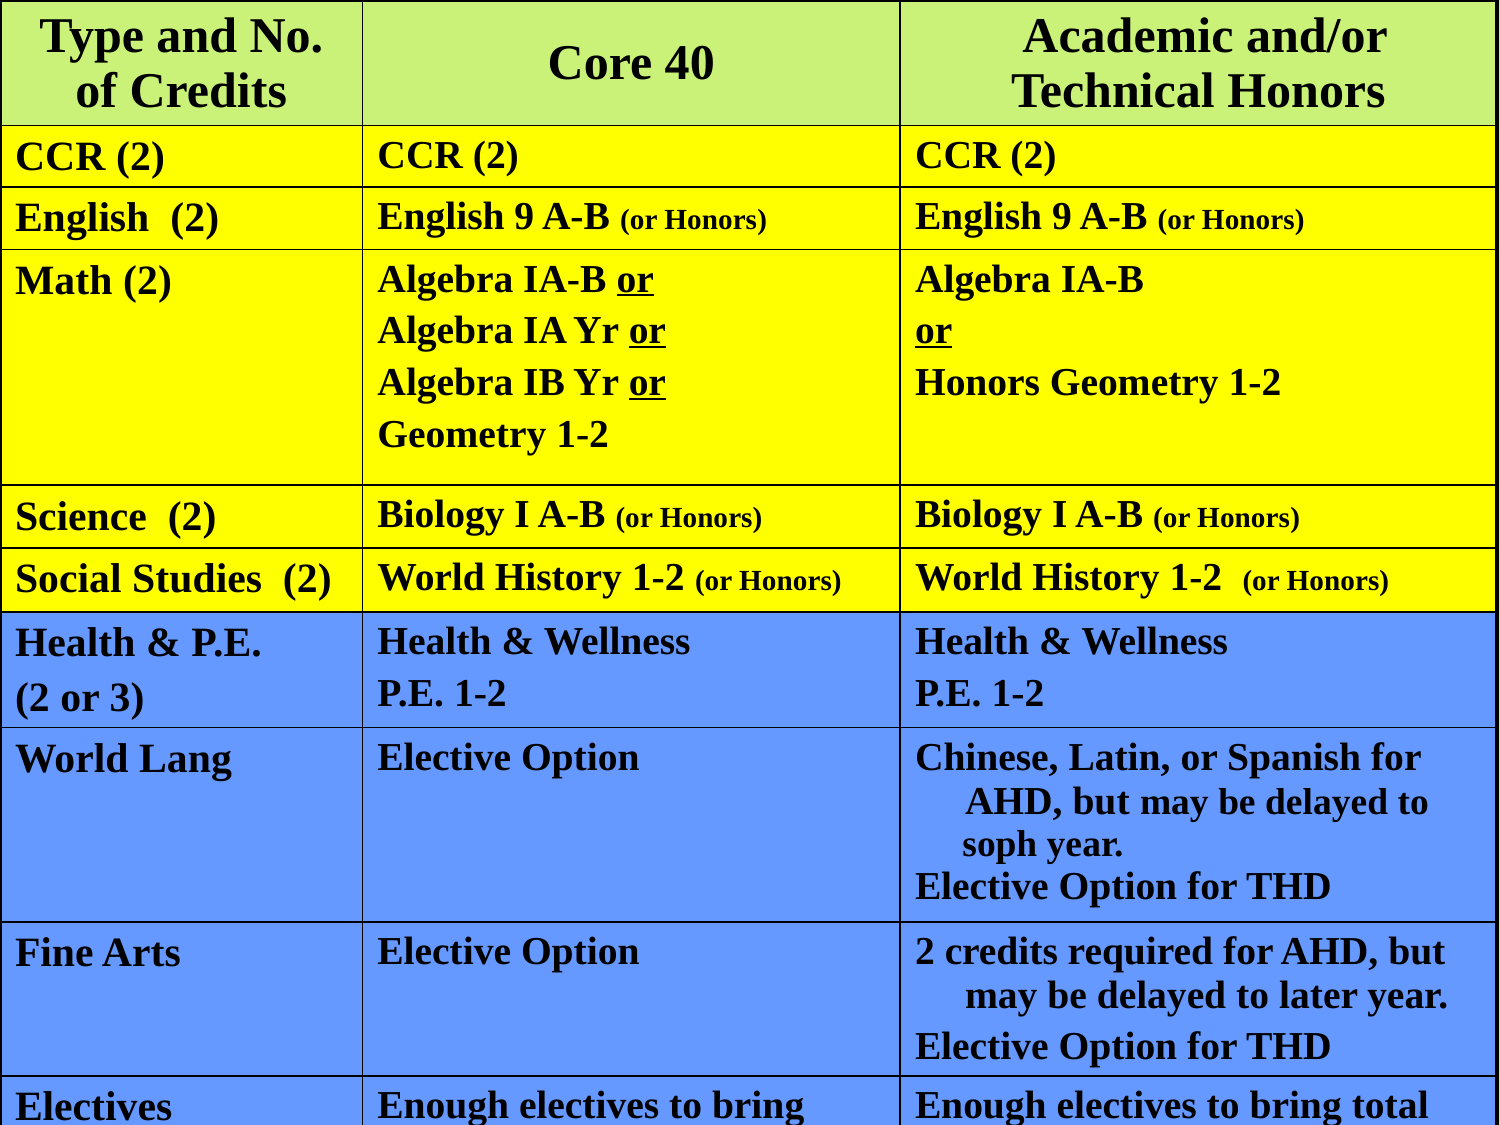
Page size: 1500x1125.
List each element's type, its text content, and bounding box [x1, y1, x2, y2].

table_cell Enough electives to bring total cr. to 8 per semester [363, 1077, 899, 1125]
table_cell Algebra IA-B or Honors Geometry 1-2 [901, 250, 1495, 484]
table_cell Electives [2, 1077, 362, 1125]
table_cell Math (2) [2, 250, 362, 484]
table_cell CCR (2) [901, 126, 1495, 186]
table_cell CCR (2) [363, 126, 899, 186]
table_cell Health & Wellness P.E. 1-2 [363, 613, 899, 727]
table_cell Elective Option [363, 923, 899, 1075]
table_cell 2 credits required for AHD, but may be delayed to later year. Elective Option for THD [901, 923, 1495, 1075]
table_cell English 9 A-B (or Honors) [363, 188, 899, 249]
table_cell Fine Arts [2, 923, 362, 1075]
table_cell Biology I A-B (or Honors) [363, 486, 899, 547]
table_cell Health & Wellness P.E. 1-2 [901, 613, 1495, 727]
table_cell World Lang [2, 728, 362, 921]
table_cell CCR (2) [2, 126, 362, 186]
table_cell English (2) [2, 188, 362, 249]
table_cell World History 1-2 (or Honors) [363, 549, 899, 611]
table_cell Enough electives to bring total credits to 8 per semester [901, 1077, 1495, 1125]
table_header Type and No. of Credits [2, 2, 362, 125]
table_cell English 9 A-B (or Honors) [901, 188, 1495, 249]
table_header Core 40 [363, 2, 899, 125]
table_cell Science (2) [2, 486, 362, 547]
table_header Academic and/or Technical Honors [901, 2, 1495, 125]
table_cell Chinese, Latin, or Spanish for AHD, but may be delayed to soph year. Elective Option for THD [901, 728, 1495, 921]
table_cell Algebra IA-B or Algebra IA Yr or Algebra IB Yr or Geometry 1-2 [363, 250, 899, 484]
table_cell Social Studies (2) [2, 549, 362, 611]
table_cell Biology I A-B (or Honors) [901, 486, 1495, 547]
table_cell Health & P.E. (2 or 3) [2, 613, 362, 727]
table_cell World History 1-2 (or Honors) [901, 549, 1495, 611]
table_cell Elective Option [363, 728, 899, 921]
